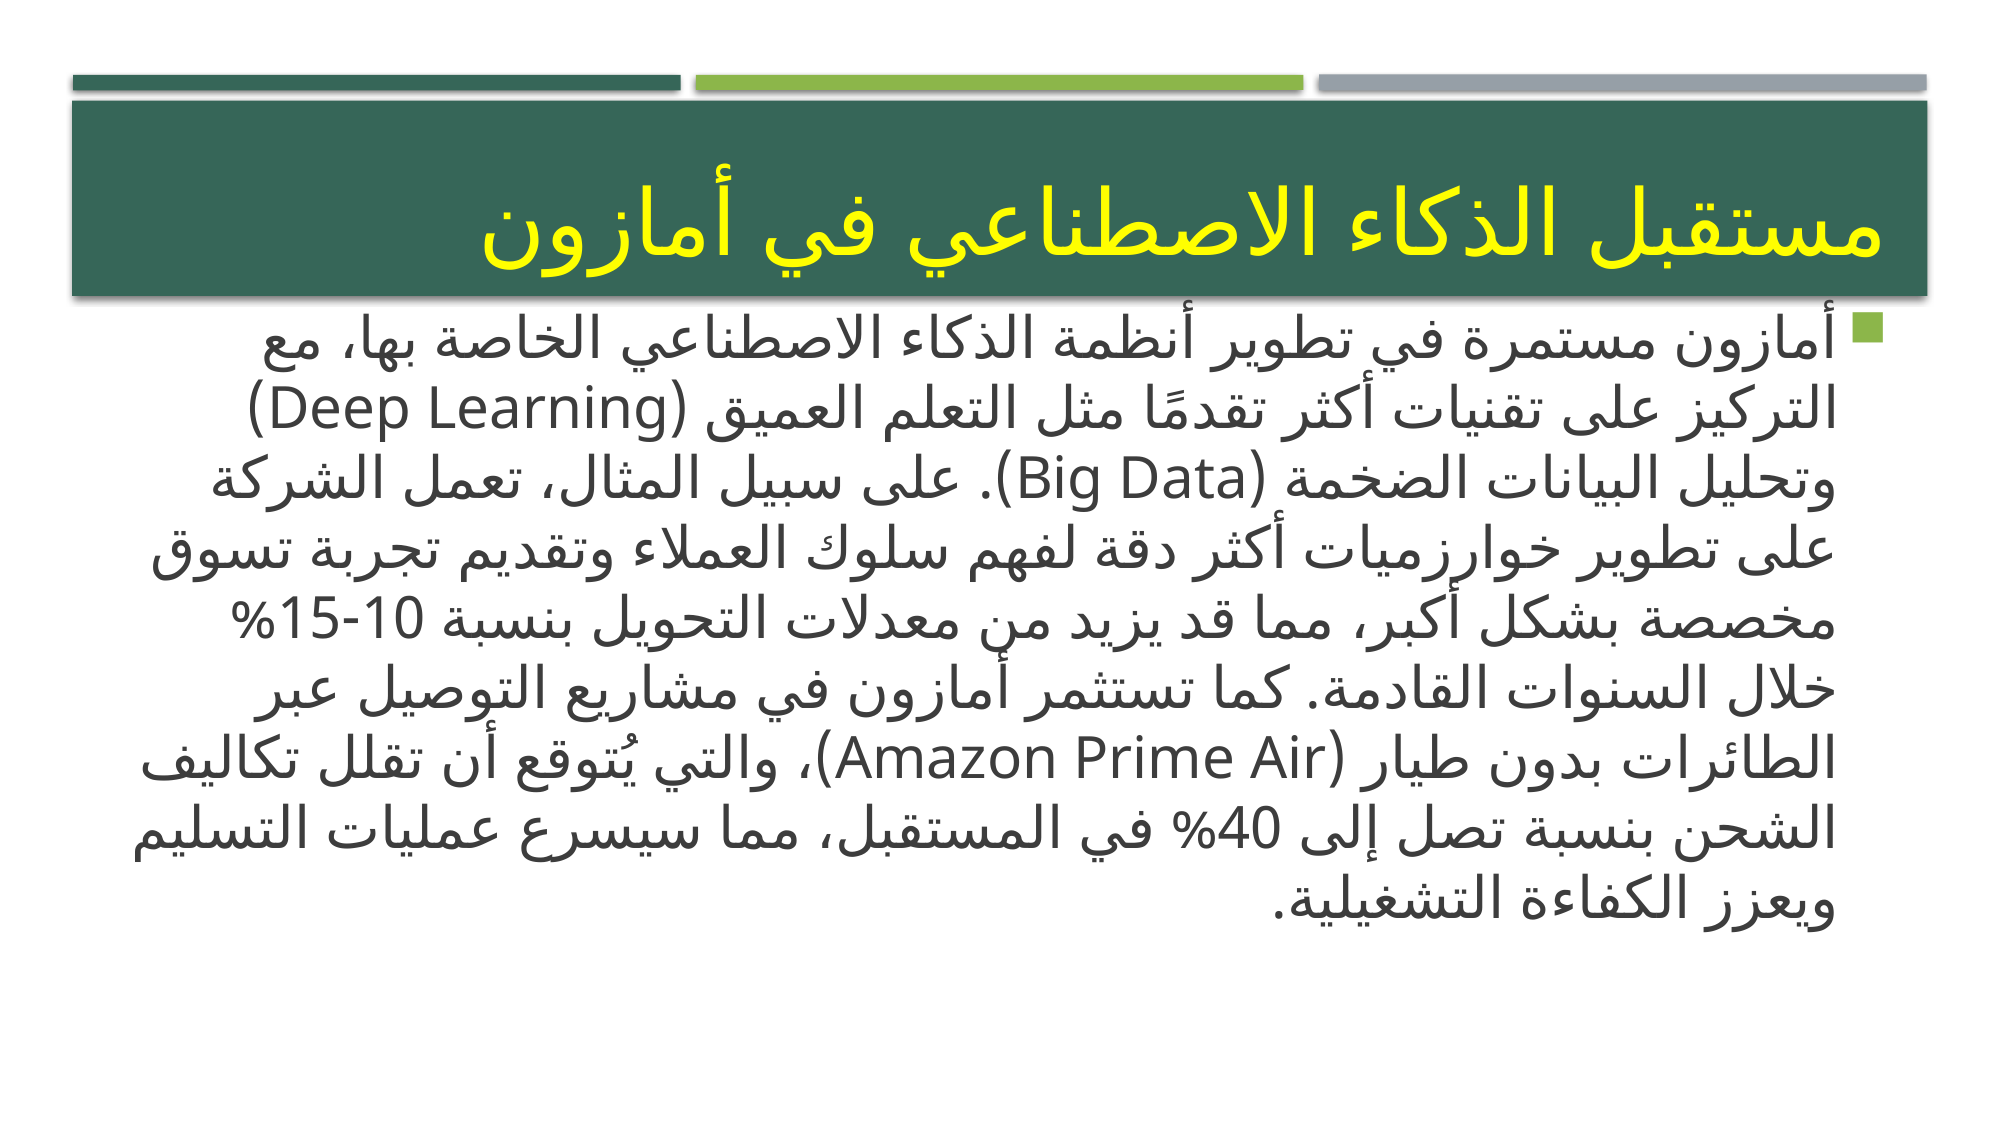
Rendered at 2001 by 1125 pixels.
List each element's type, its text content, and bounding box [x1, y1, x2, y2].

title مستقبل الذكاء الاصطناعي في أمازون [95, 115, 1905, 282]
list أمازون مستمرة في تطوير أنظمة الذكاء الاصطناعي الخاصة بها، مع التركيز على تقنيات أكثر تقدمًا مثل التعلم العميق (Deep Learning) وتحليل البيانات الضخمة (Big Data). على سبيل المثال، تعمل الشركة على تطوير خوارزميات أكثر دقة لفهم سلوك العملاء وتقديم تجربة تسوق مخصصة بشكل أكبر، مما قد يزيد من معدلات التحويل بنسبة 10-15% خلال السنوات القادمة. كما تستثمر أمازون في مشاريع التوصيل عبر الطائرات بدون طيار (Amazon Prime Air)، والتي يُتوقع أن تقلل تكاليف الشحن بنسبة تصل إلى 40% في المستقبل، مما سيسرع عمليات التسليم ويعزز الكفاءة التشغيلية. [95, 328, 1905, 967]
